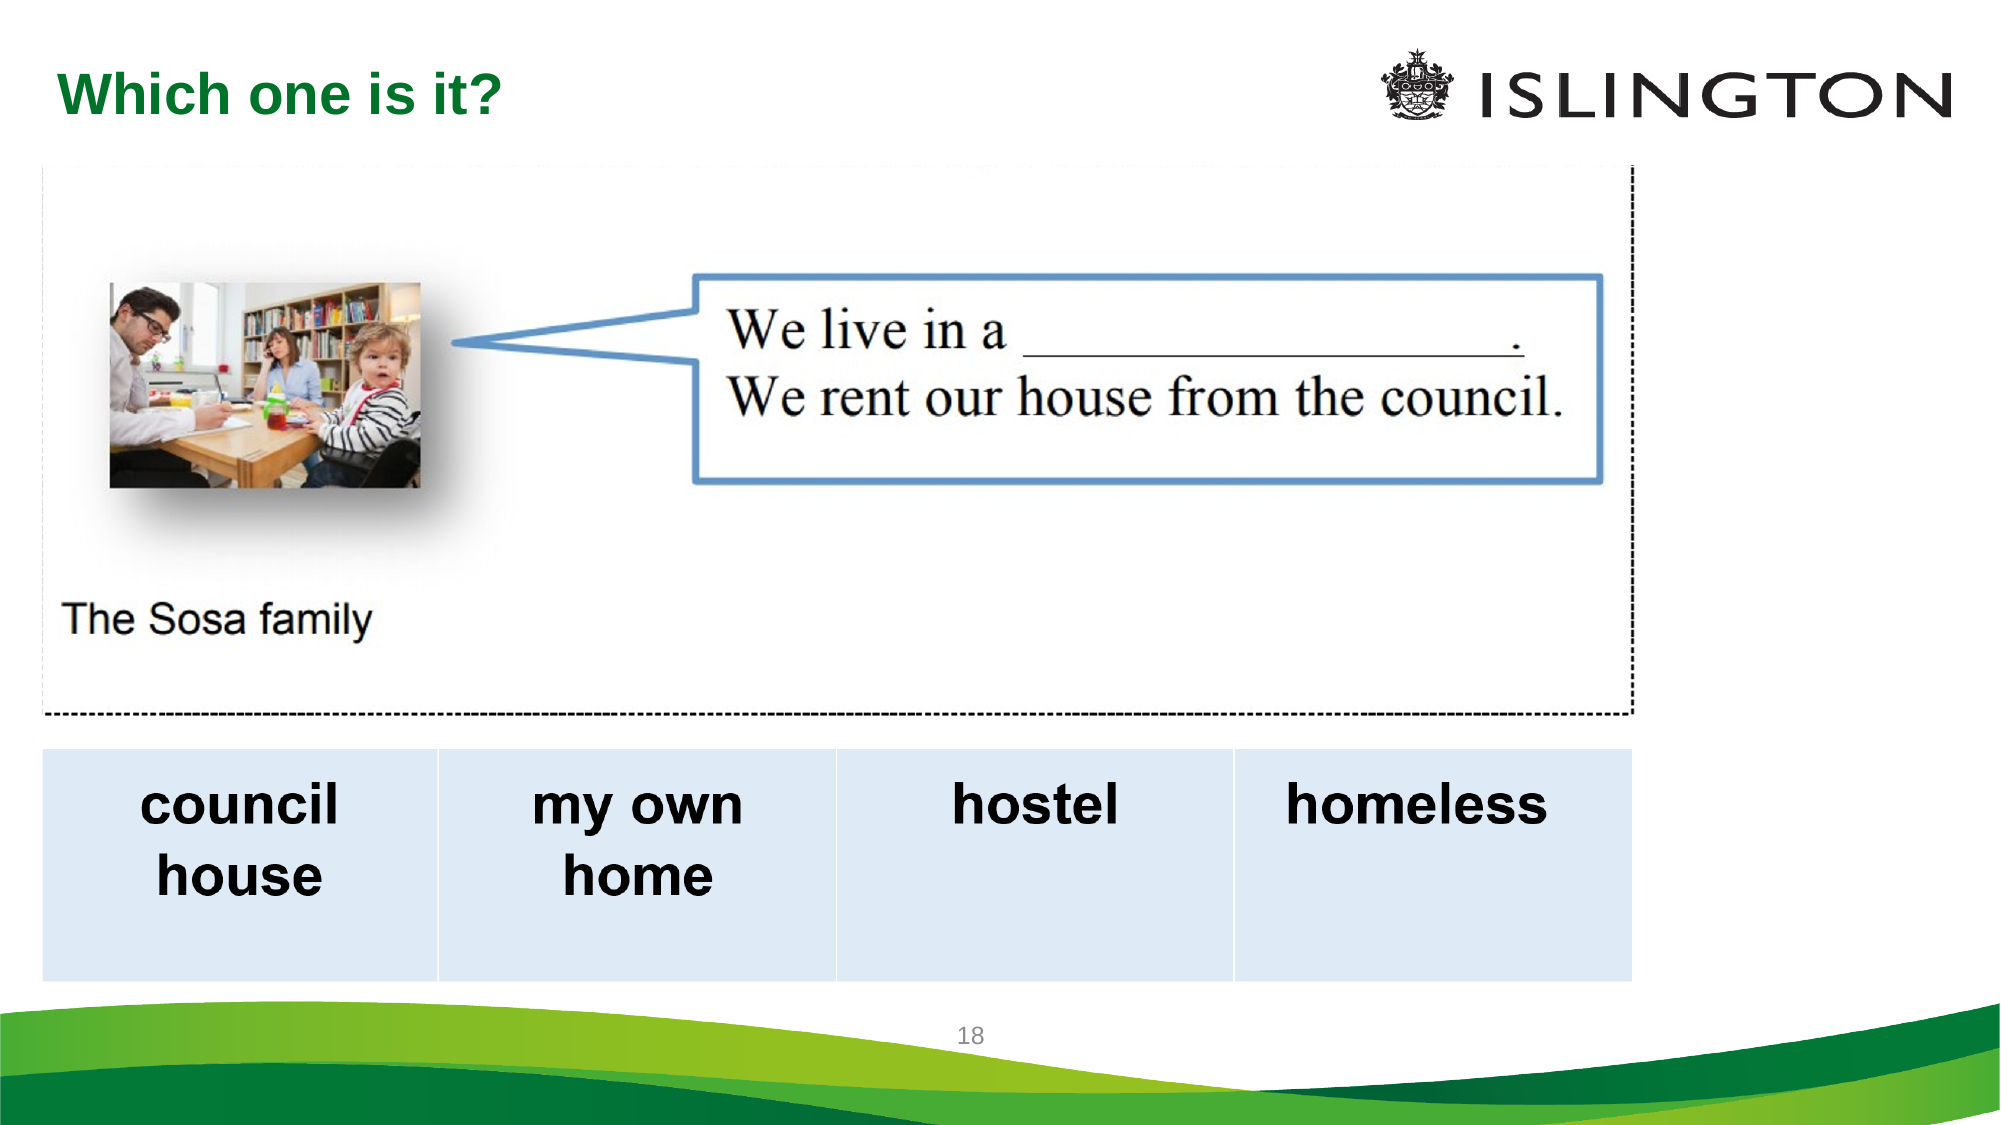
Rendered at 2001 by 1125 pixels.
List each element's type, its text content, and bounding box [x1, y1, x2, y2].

picture [0, 1001, 2000, 1125]
picture [1381, 48, 1951, 120]
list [42, 165, 1637, 994]
title Which one is it? [42, 57, 1947, 125]
slide_number 18 [883, 1004, 1059, 1065]
